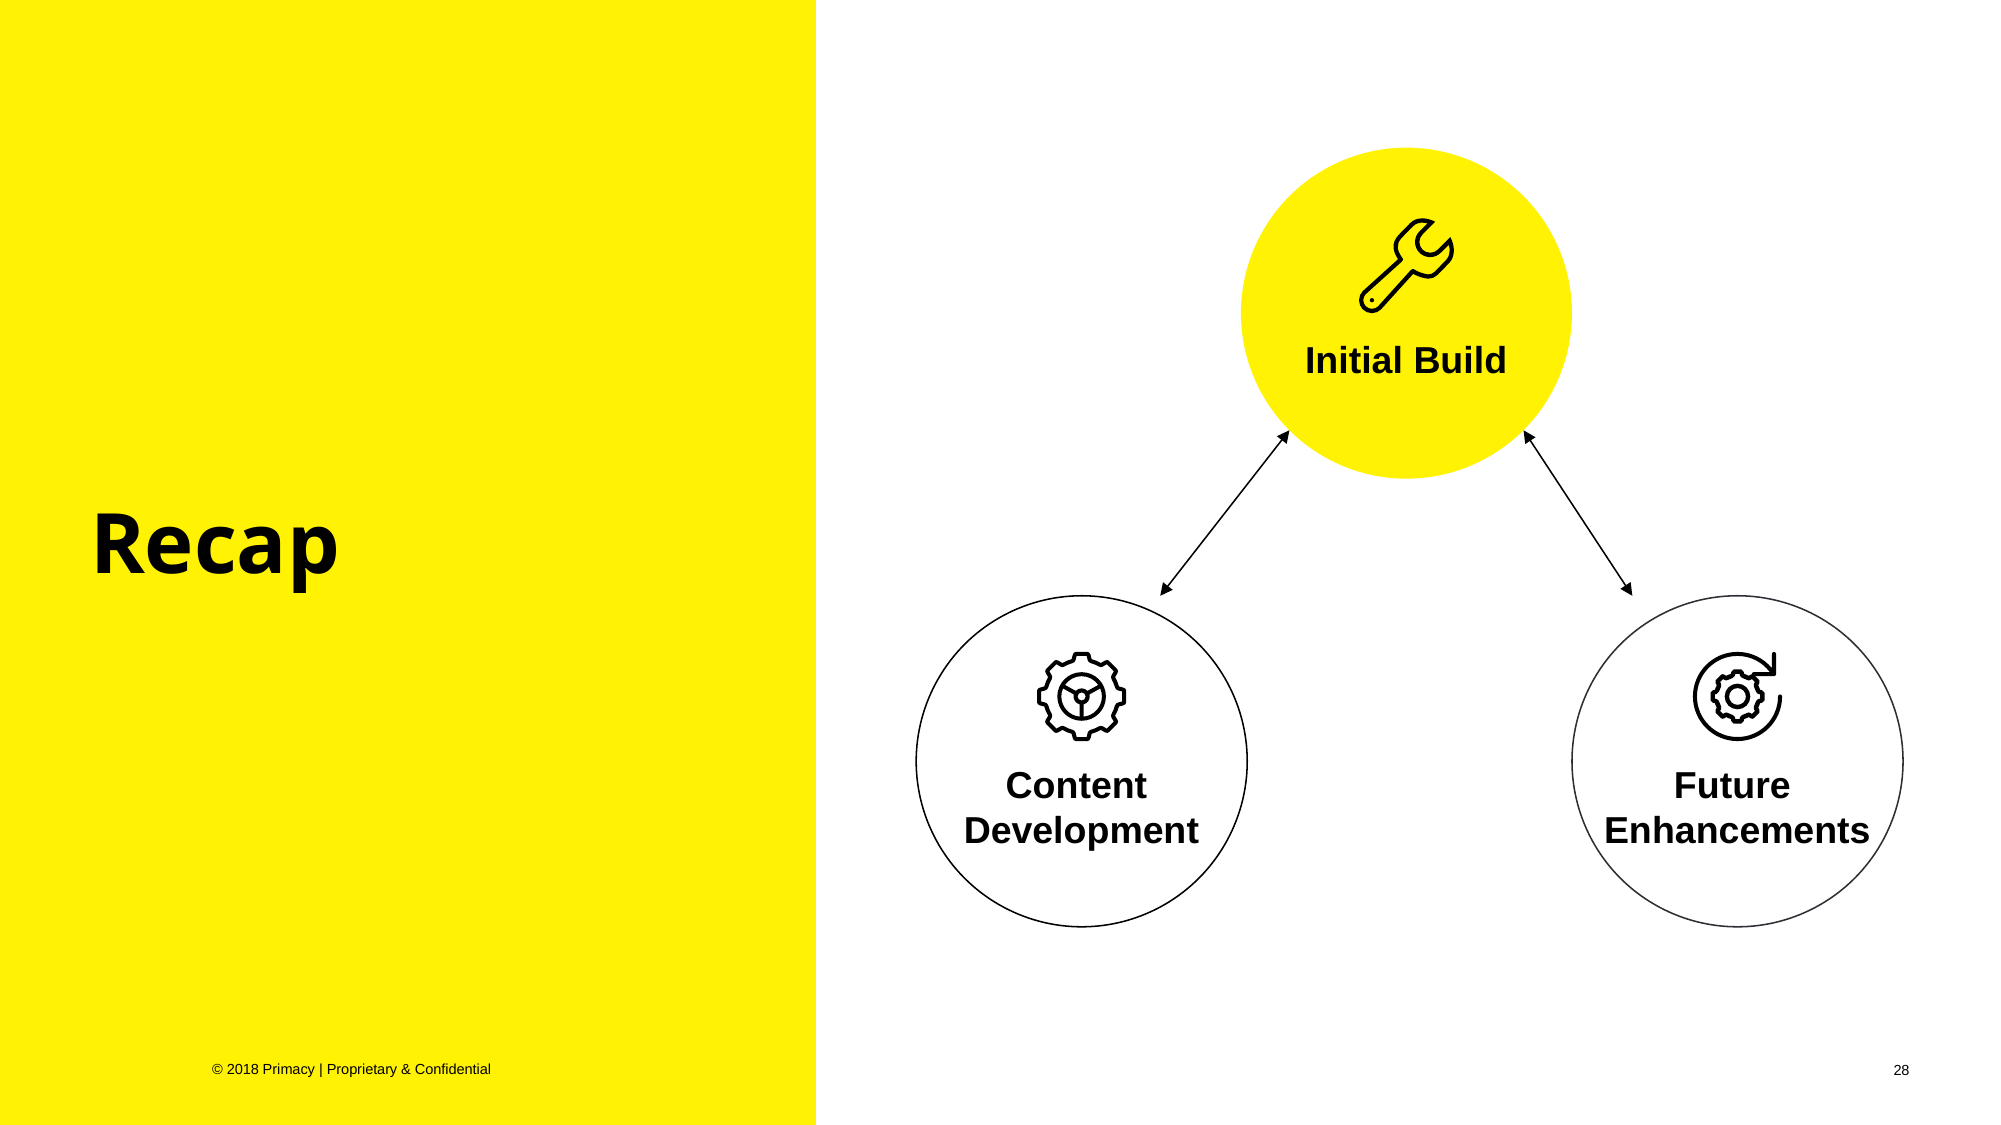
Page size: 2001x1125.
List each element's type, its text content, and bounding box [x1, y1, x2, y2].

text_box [1523, 430, 1633, 596]
text_box [1692, 651, 1783, 742]
text_box Initial Build [1240, 147, 1573, 480]
text_box Future Enhancements [1571, 595, 1904, 928]
text_box [1037, 651, 1127, 742]
text_box Content Development [915, 595, 1248, 928]
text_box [1160, 430, 1290, 596]
list Recap [90, 60, 765, 1020]
slide_number 28 [1806, 1060, 1910, 1079]
text_box [1359, 218, 1454, 314]
text_box [1711, 670, 1764, 723]
